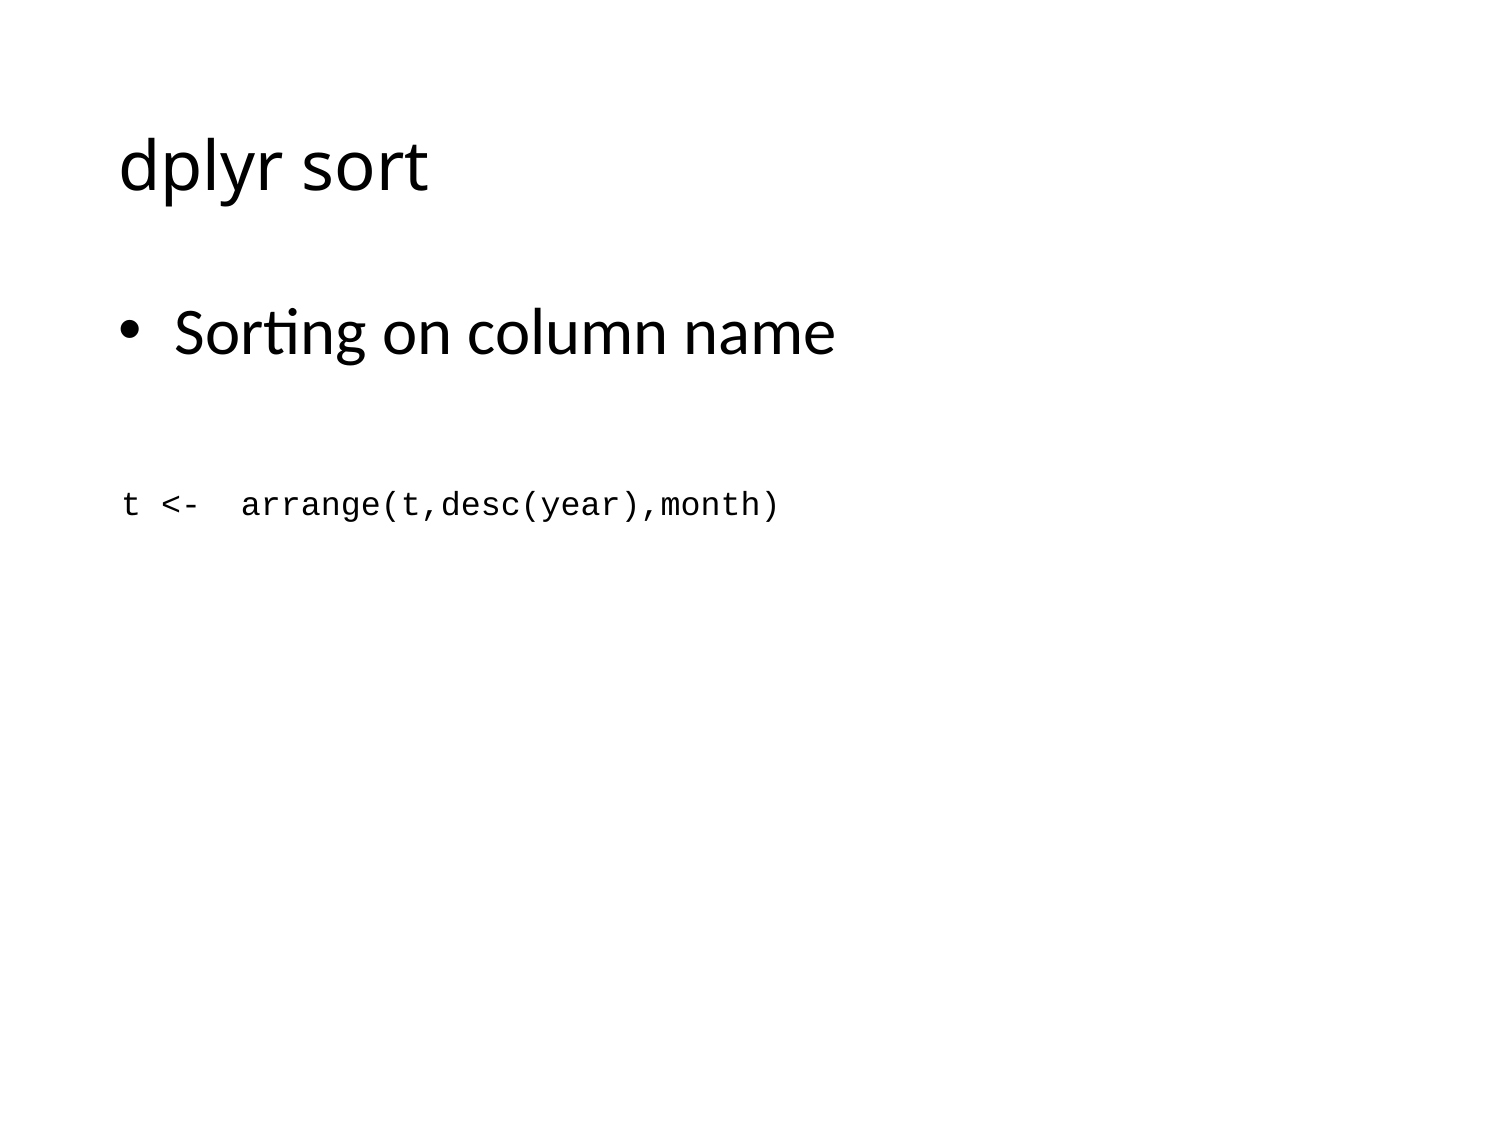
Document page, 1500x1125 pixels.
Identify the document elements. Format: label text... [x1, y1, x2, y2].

text_box Sorting on column name [103, 280, 1378, 404]
text_box t <- arrange(t,desc(year),month) [106, 474, 816, 530]
title dplyr sort [103, 59, 1397, 278]
